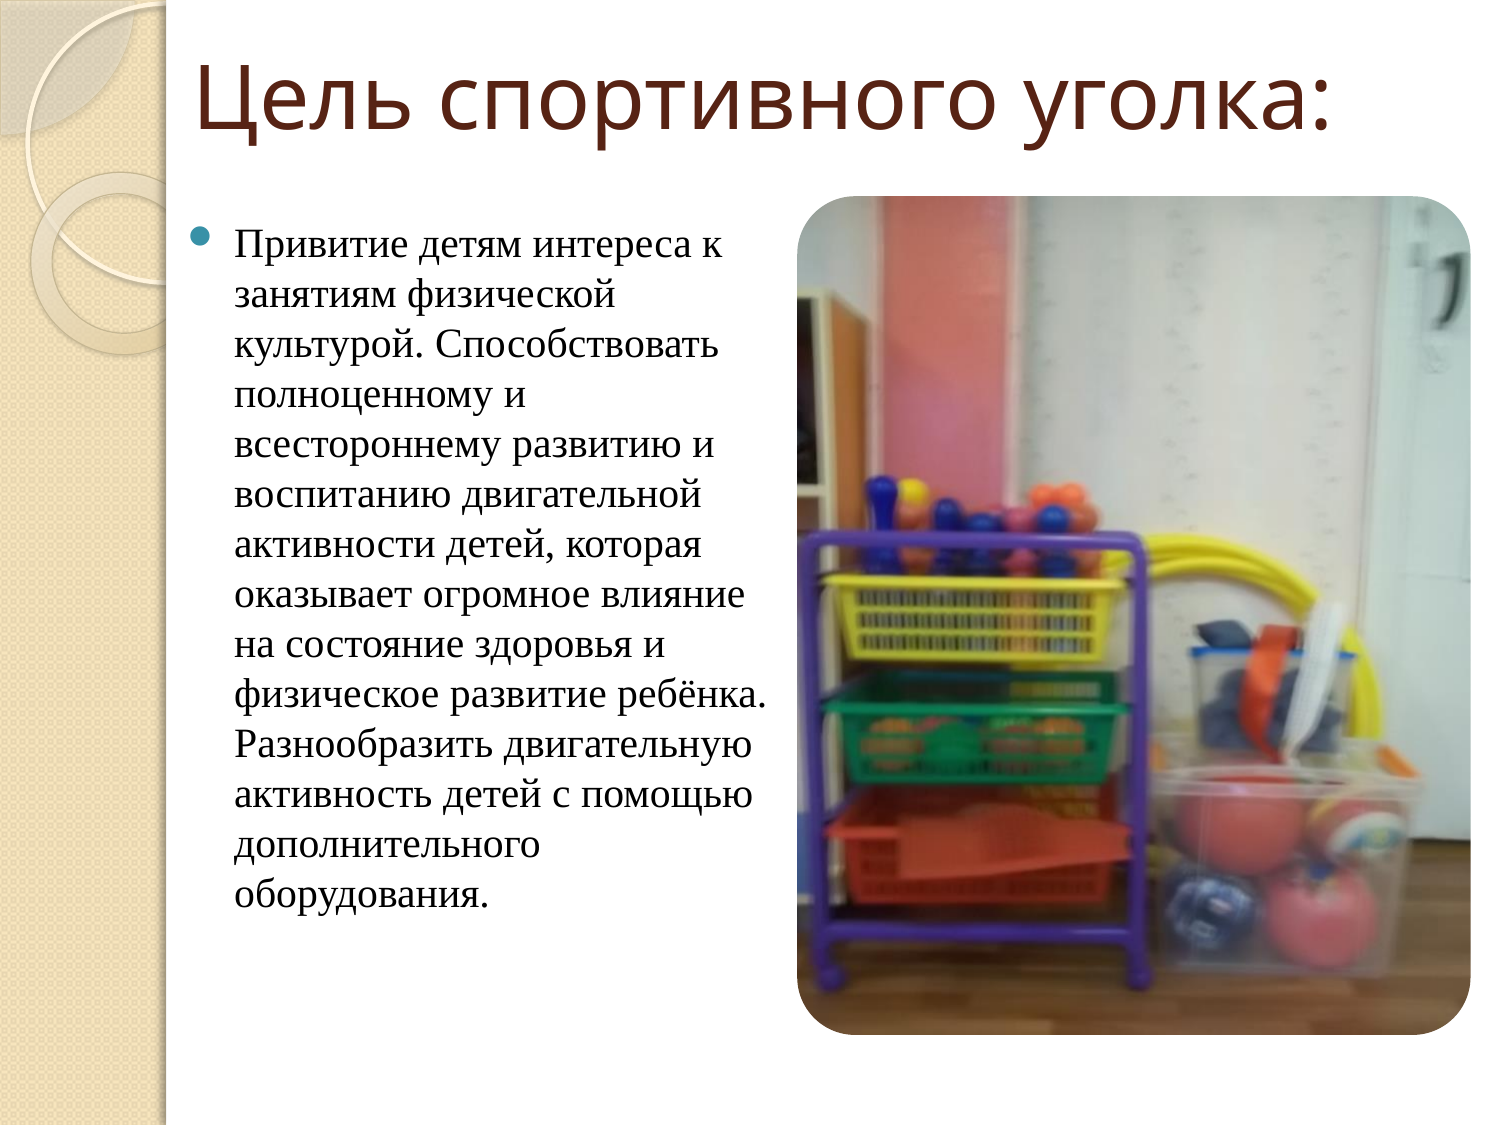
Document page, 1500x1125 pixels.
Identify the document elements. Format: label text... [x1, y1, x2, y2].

list Привитие детям интереса к занятиям физической культурой. Способствовать полноценному и всестороннему развитию и воспитанию двигательной активности детей, которая оказывает огромное влияние на состояние здоровья и физическое развитие ребёнка. Разнообразить двигательную активность детей с помощью дополнительного оборудования. [159, 208, 809, 1125]
picture [796, 195, 1471, 1036]
title Цель спортивного уголка: [88, 0, 1439, 188]
